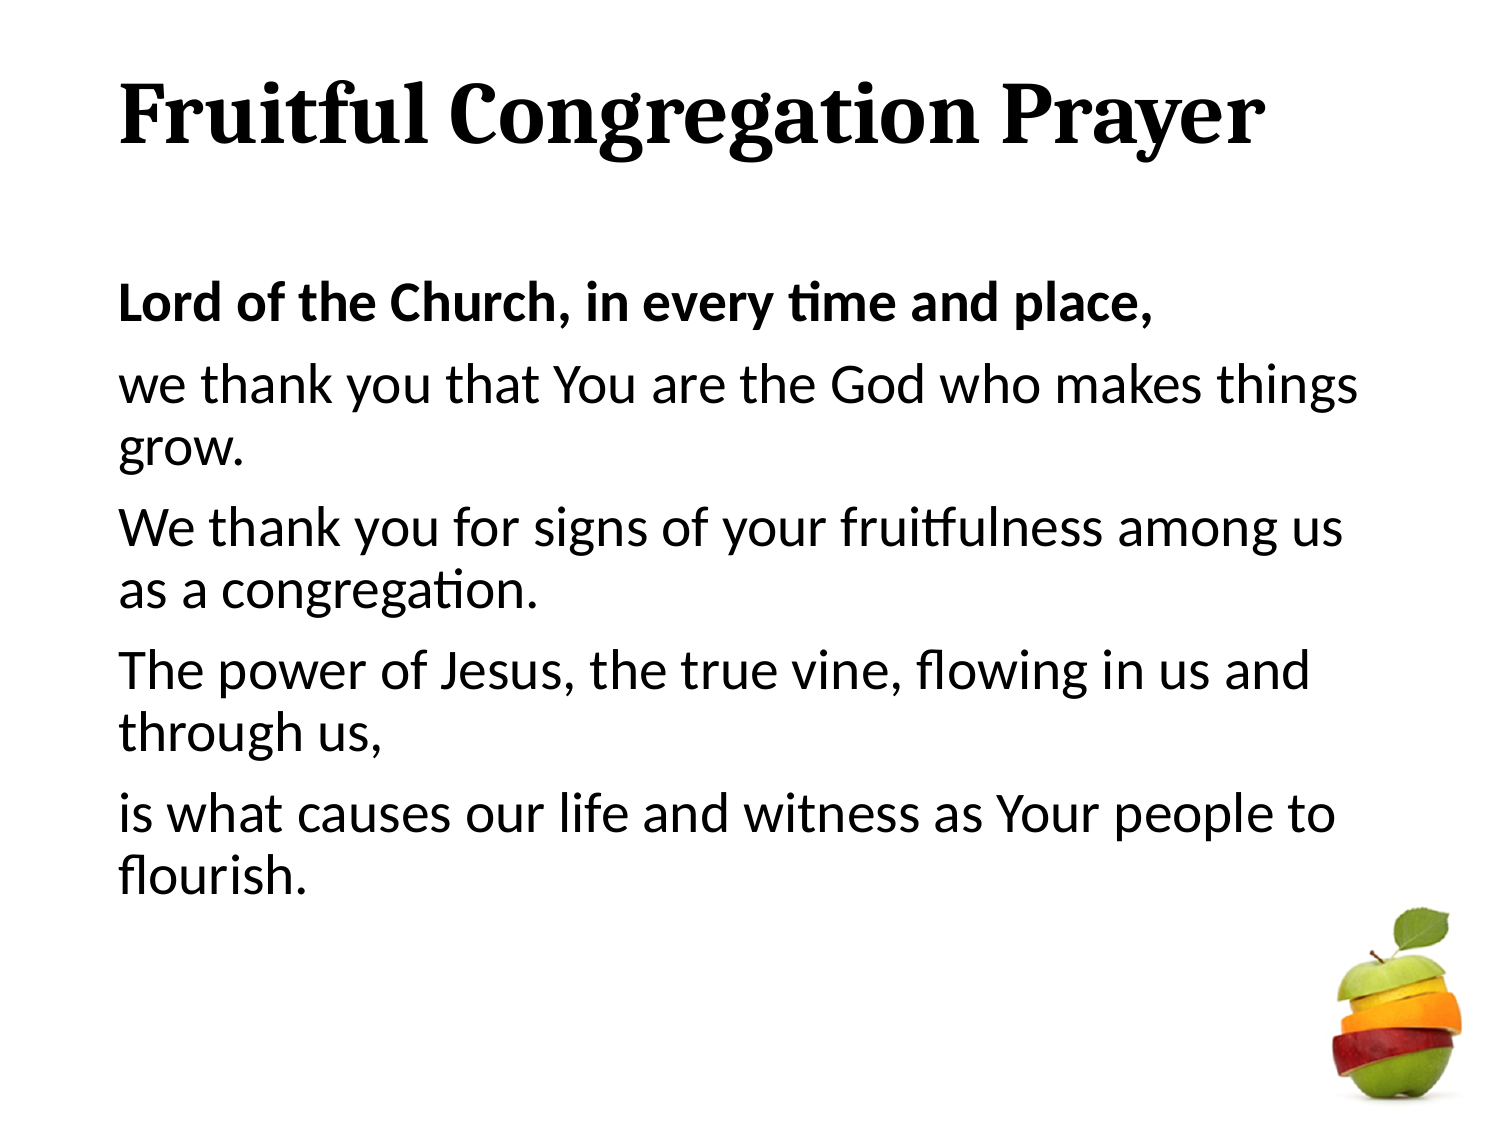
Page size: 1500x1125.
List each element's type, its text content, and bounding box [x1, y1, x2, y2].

list Lord of the Church, in every time and place, we thank you that You are the God who makes things grow. We thank you for signs of your fruitfulness among us as a congregation. The power of Jesus, the true vine, flowing in us and through us, is what causes our life and witness as Your people to flourish. [103, 264, 1397, 1075]
picture [1304, 894, 1490, 1125]
title Fruitful Congregation Prayer [103, 59, 1397, 264]
